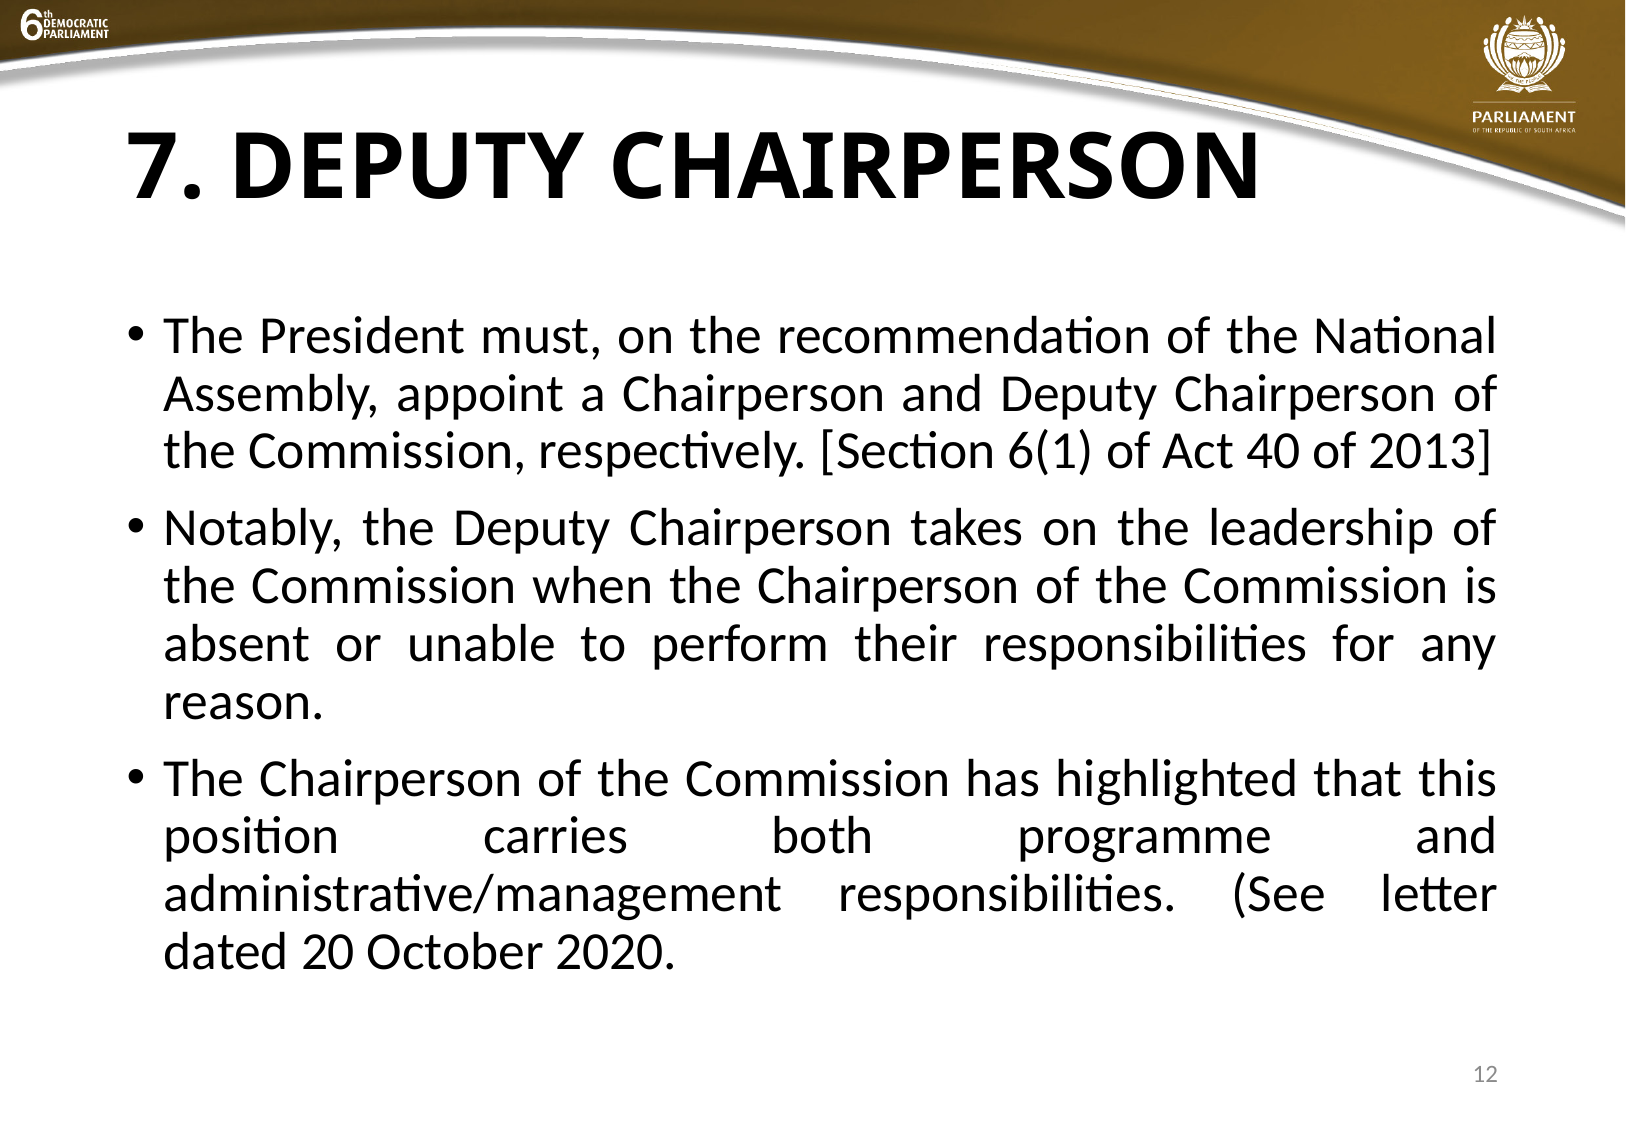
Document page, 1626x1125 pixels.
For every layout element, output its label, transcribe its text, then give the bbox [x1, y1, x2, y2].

picture [0, 0, 1626, 1125]
list The President must, on the recommendation of the National Assembly, appoint a Chairperson and Deputy Chairperson of the Commission, respectively. [Section 6(1) of Act 40 of 2013] Notably, the Deputy Chairperson takes on the leadership of the Commission when the Chairperson of the Commission is absent or unable to perform their responsibilities for any reason. The Chairperson of the Commission has highlighted that this position carries both programme and administrative/management responsibilities. (See letter dated 20 October 2020. [111, 299, 1514, 1014]
slide_number 12 [1147, 1042, 1514, 1103]
title 7. DEPUTY CHAIRPERSON [111, 59, 1514, 278]
